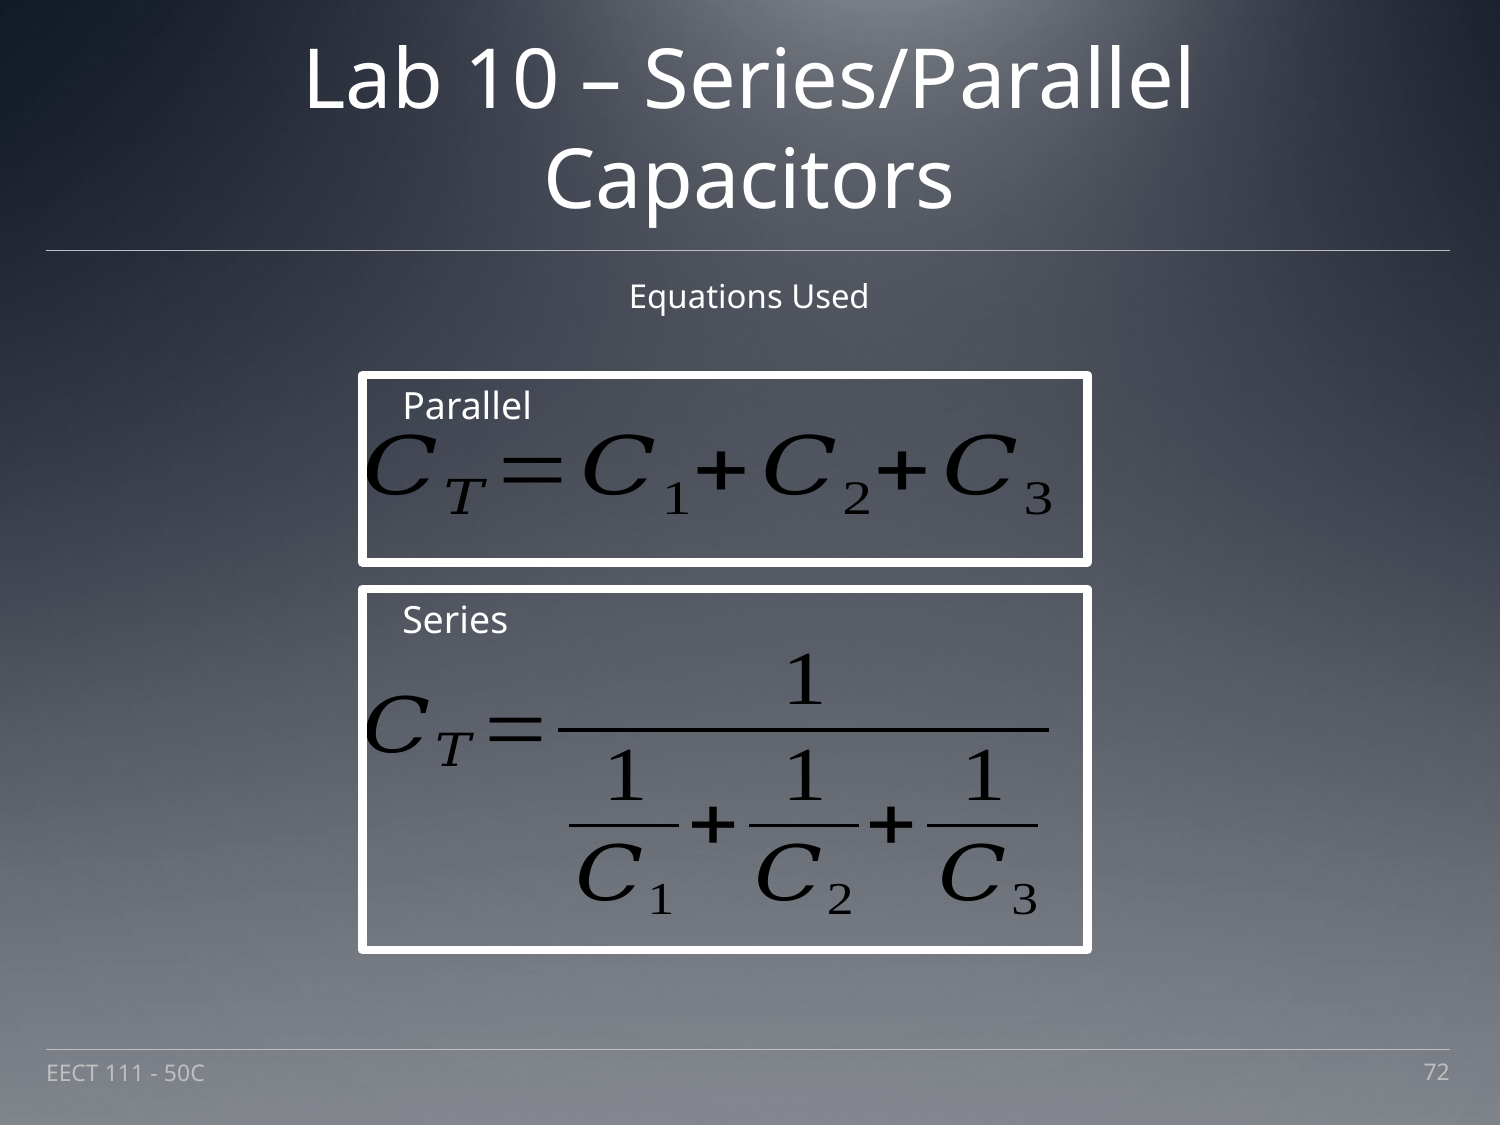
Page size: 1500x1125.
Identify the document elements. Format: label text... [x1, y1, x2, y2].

title Lab 10 – Series/Parallel Capacitors [105, 17, 1394, 233]
text_box [358, 585, 1092, 954]
slide_number 72 [1325, 1042, 1450, 1103]
text_box [358, 371, 1092, 567]
list Equations Used [74, 268, 1425, 323]
footer EECT 111 - 50C [46, 1042, 521, 1103]
